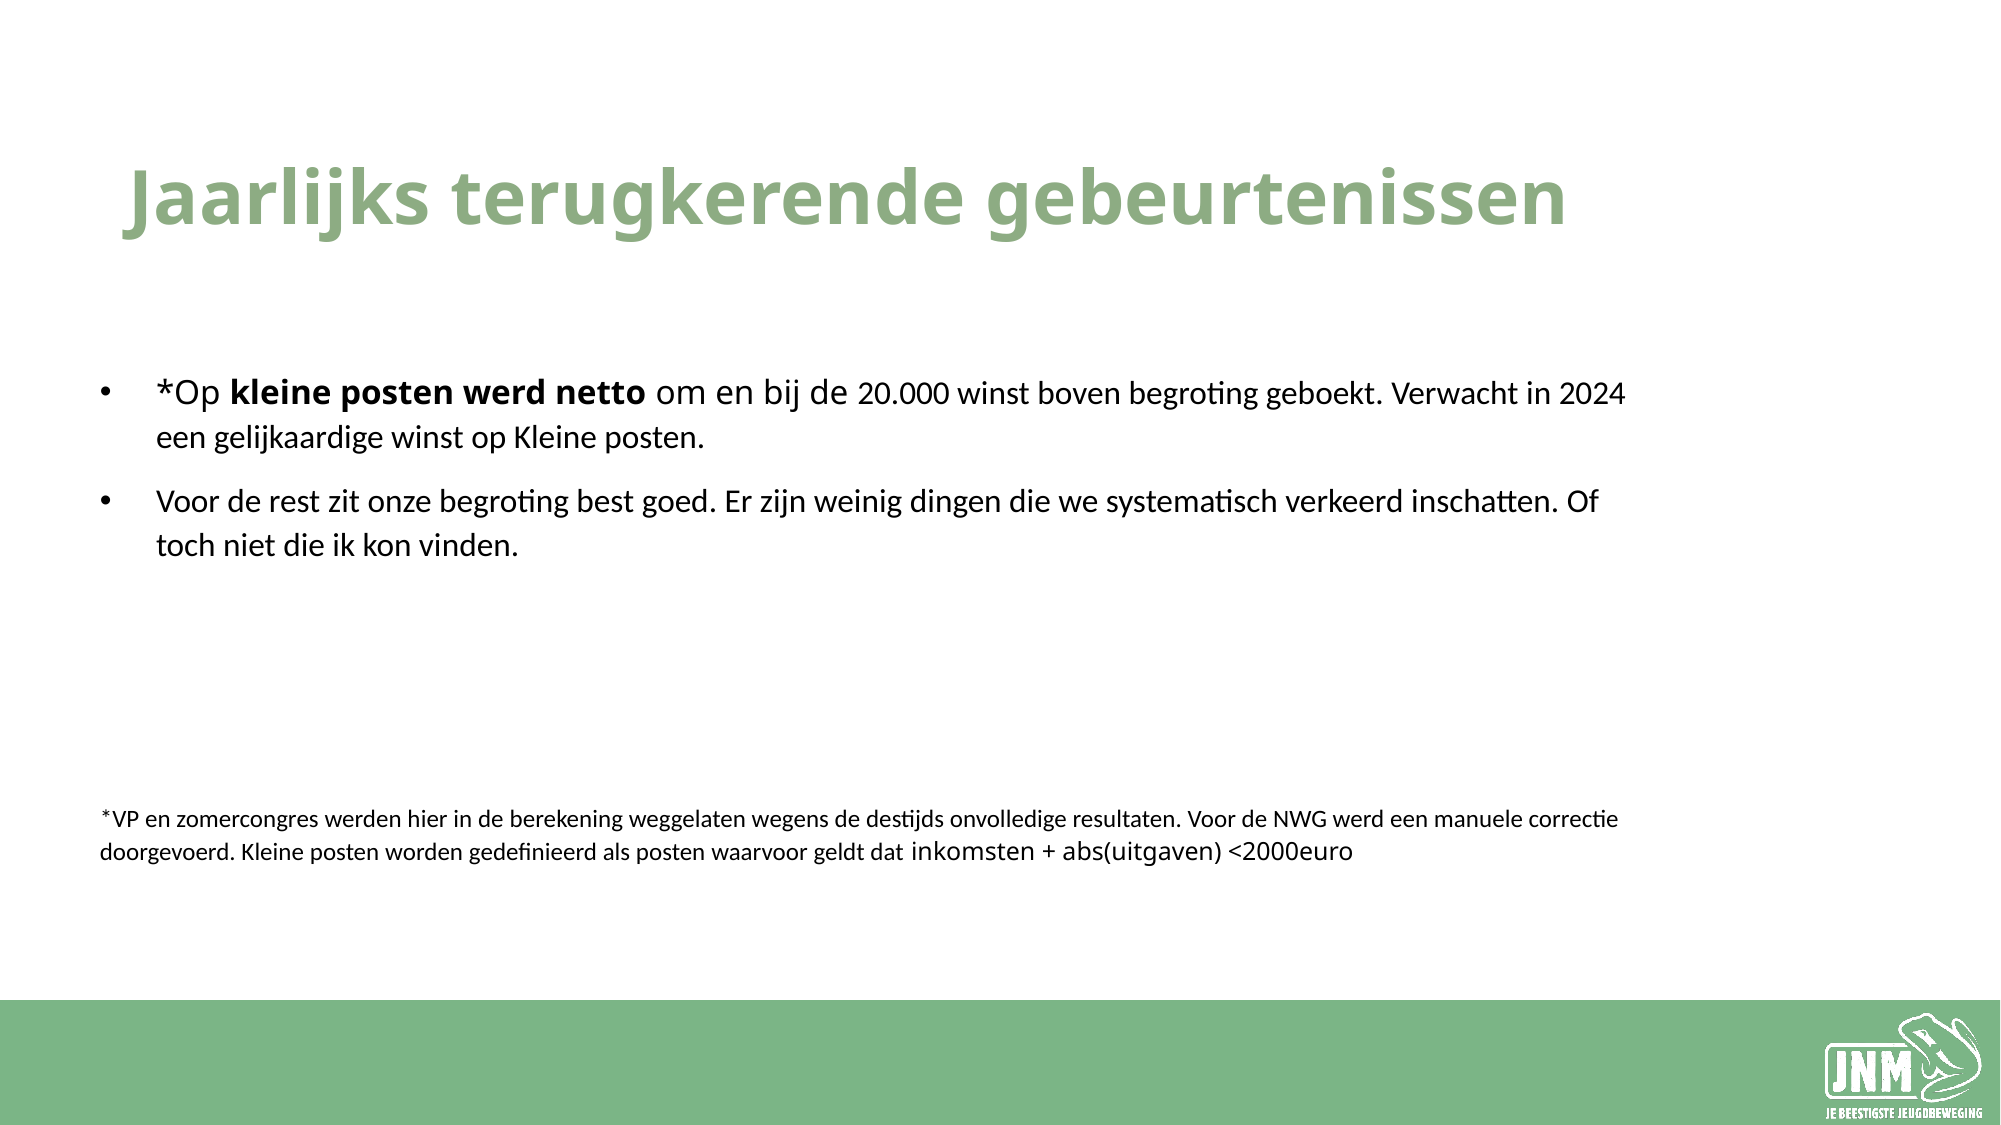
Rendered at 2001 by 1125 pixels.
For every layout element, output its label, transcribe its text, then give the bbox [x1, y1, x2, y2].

title Jaarlijks terugkerende gebeurtenissen [114, 141, 2000, 214]
list *Op kleine posten werd netto om en bij de 20.000 winst boven begroting geboekt. Verwacht in 2024 een gelijkaardige winst op Kleine posten. Voor de rest zit onze begroting best goed. Er zijn weinig dingen die we systematisch verkeerd inschatten. Of toch niet die ik kon vinden. *VP en zomercongres werden hier in de berekening weggelaten wegens de destijds onvolledige resultaten. Voor de NWG werd een manuele correctie doorgevoerd. Kleine posten worden gedefinieerd als posten waarvoor geldt dat inkomsten + abs(uitgaven) <2000euro [84, 298, 1664, 892]
picture [1806, 997, 2000, 1125]
